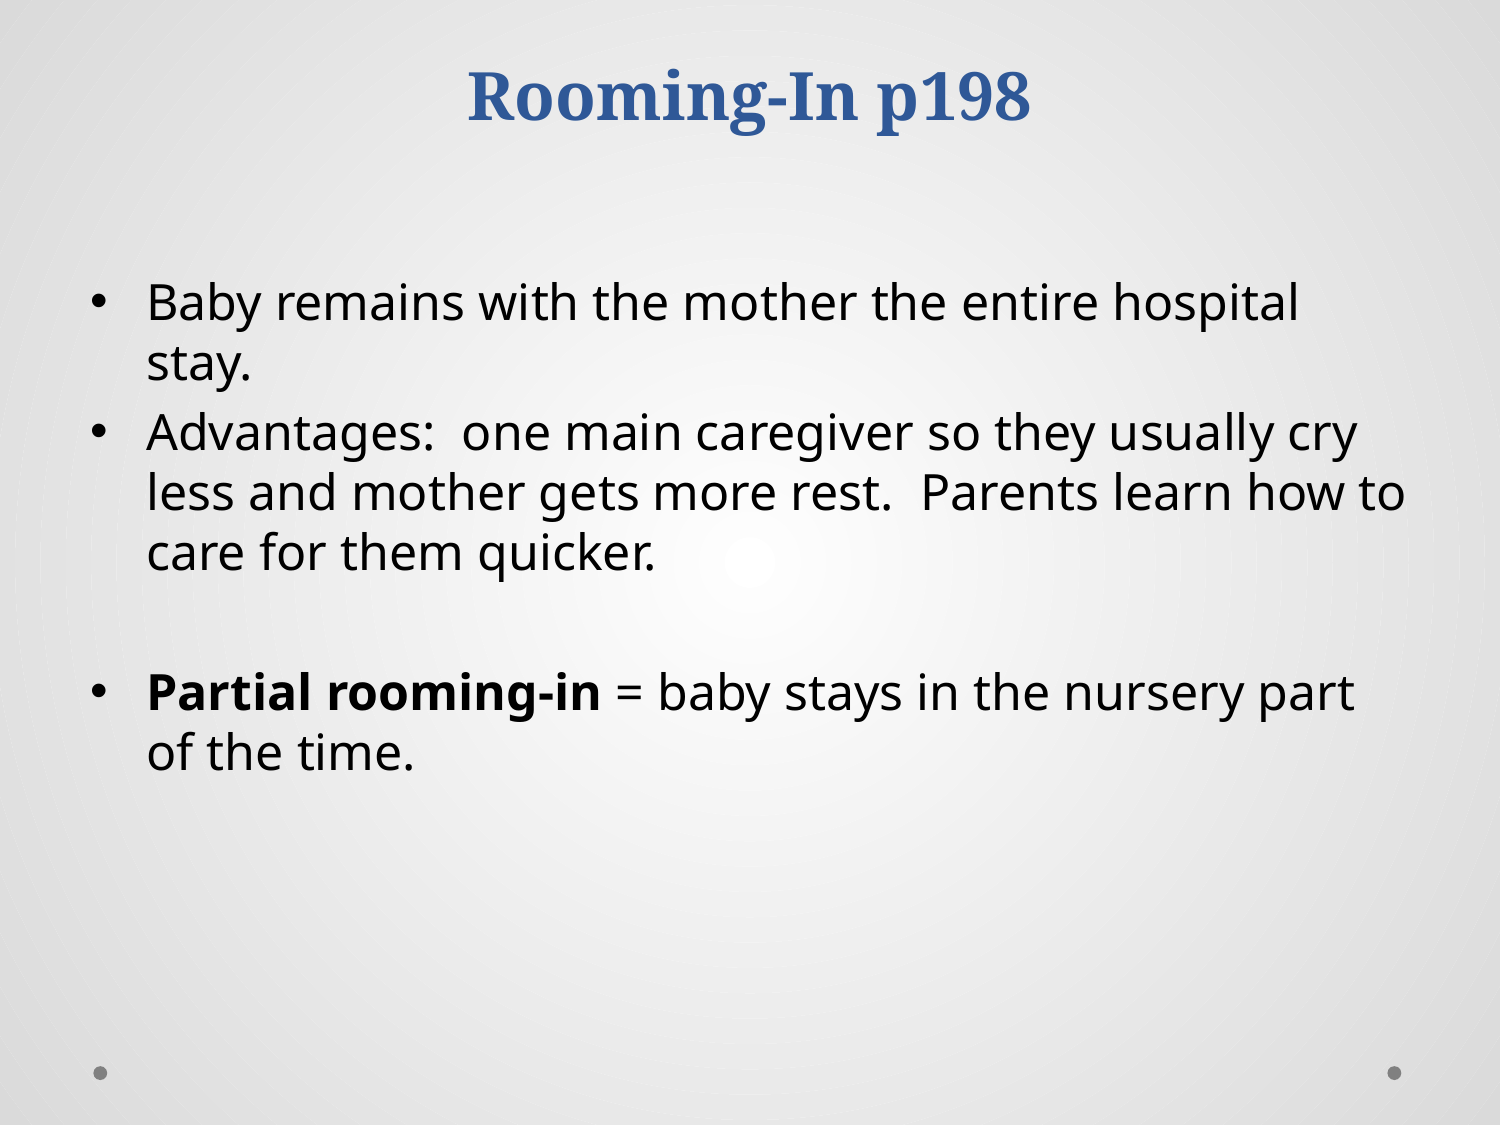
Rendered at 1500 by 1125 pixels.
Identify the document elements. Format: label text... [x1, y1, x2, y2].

title Rooming-In p198 [75, 0, 1425, 262]
list Baby remains with the mother the entire hospital stay. Advantages: one main caregiver so they usually cry less and mother gets more rest. Parents learn how to care for them quicker. Partial rooming-in = baby stays in the nursery part of the time. [75, 262, 1425, 1005]
